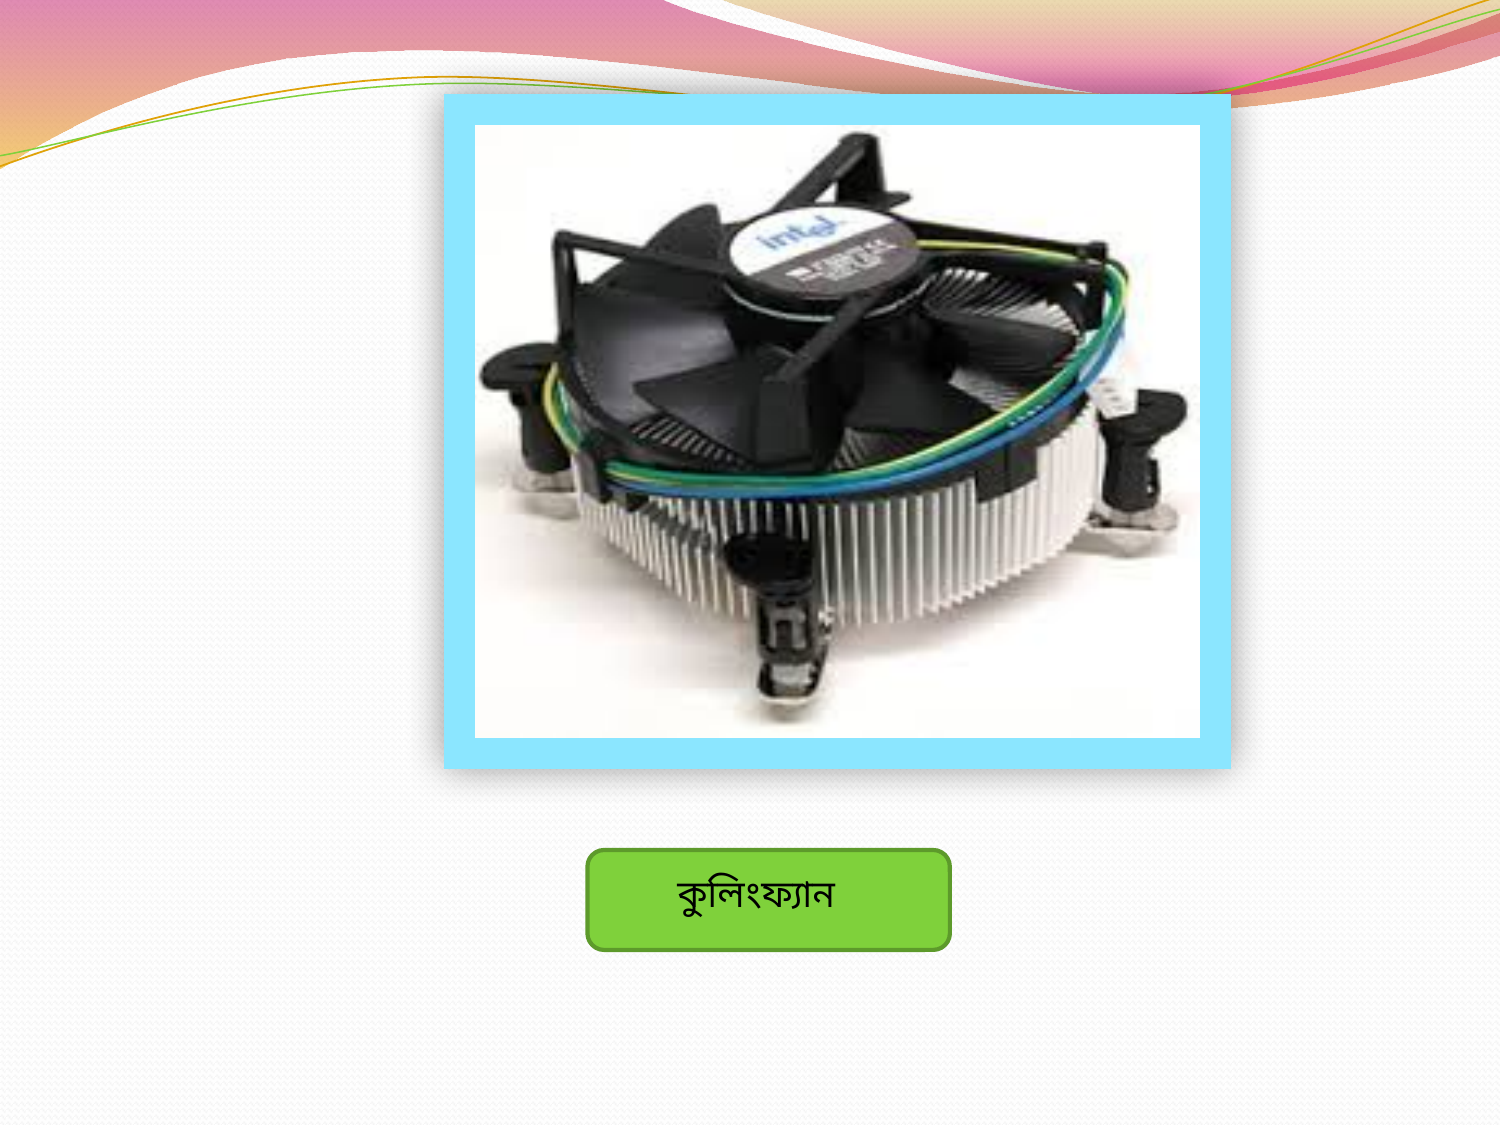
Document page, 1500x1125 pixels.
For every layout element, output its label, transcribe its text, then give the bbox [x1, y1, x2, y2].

text_box কুলিংফ্যান [662, 862, 1138, 923]
picture [474, 124, 1201, 738]
text_box [585, 847, 952, 953]
